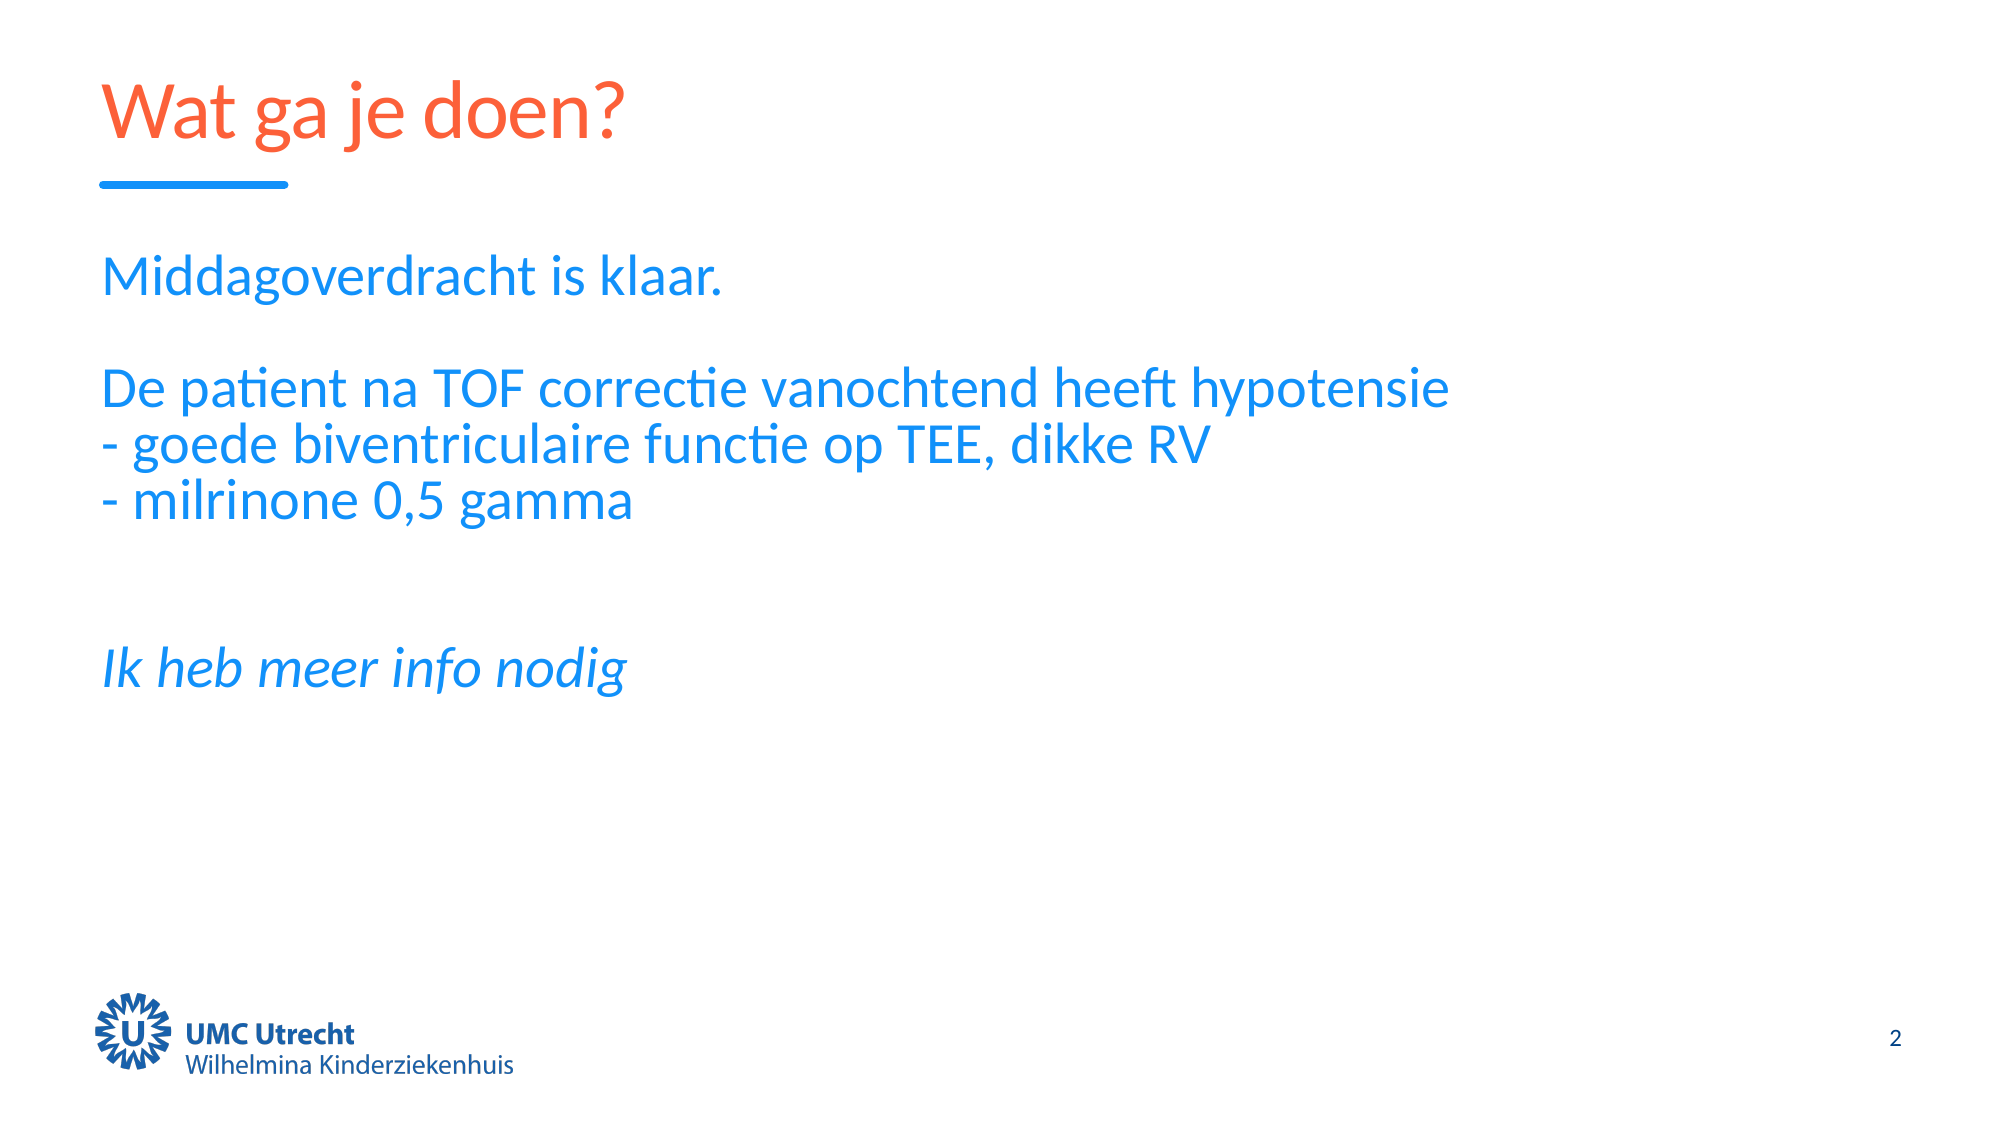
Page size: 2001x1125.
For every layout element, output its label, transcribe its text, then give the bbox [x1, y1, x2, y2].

title Wat ga je doen? [101, 75, 1903, 184]
list Middagoverdracht is klaar. De patient na TOF correctie vanochtend heeft hypotensie - goede biventriculaire functie op TEE, dikke RV - milrinone 0,5 gamma Ik heb meer info nodig [101, 250, 1901, 960]
picture [94, 993, 514, 1074]
slide_number 2 [1842, 1015, 1902, 1057]
